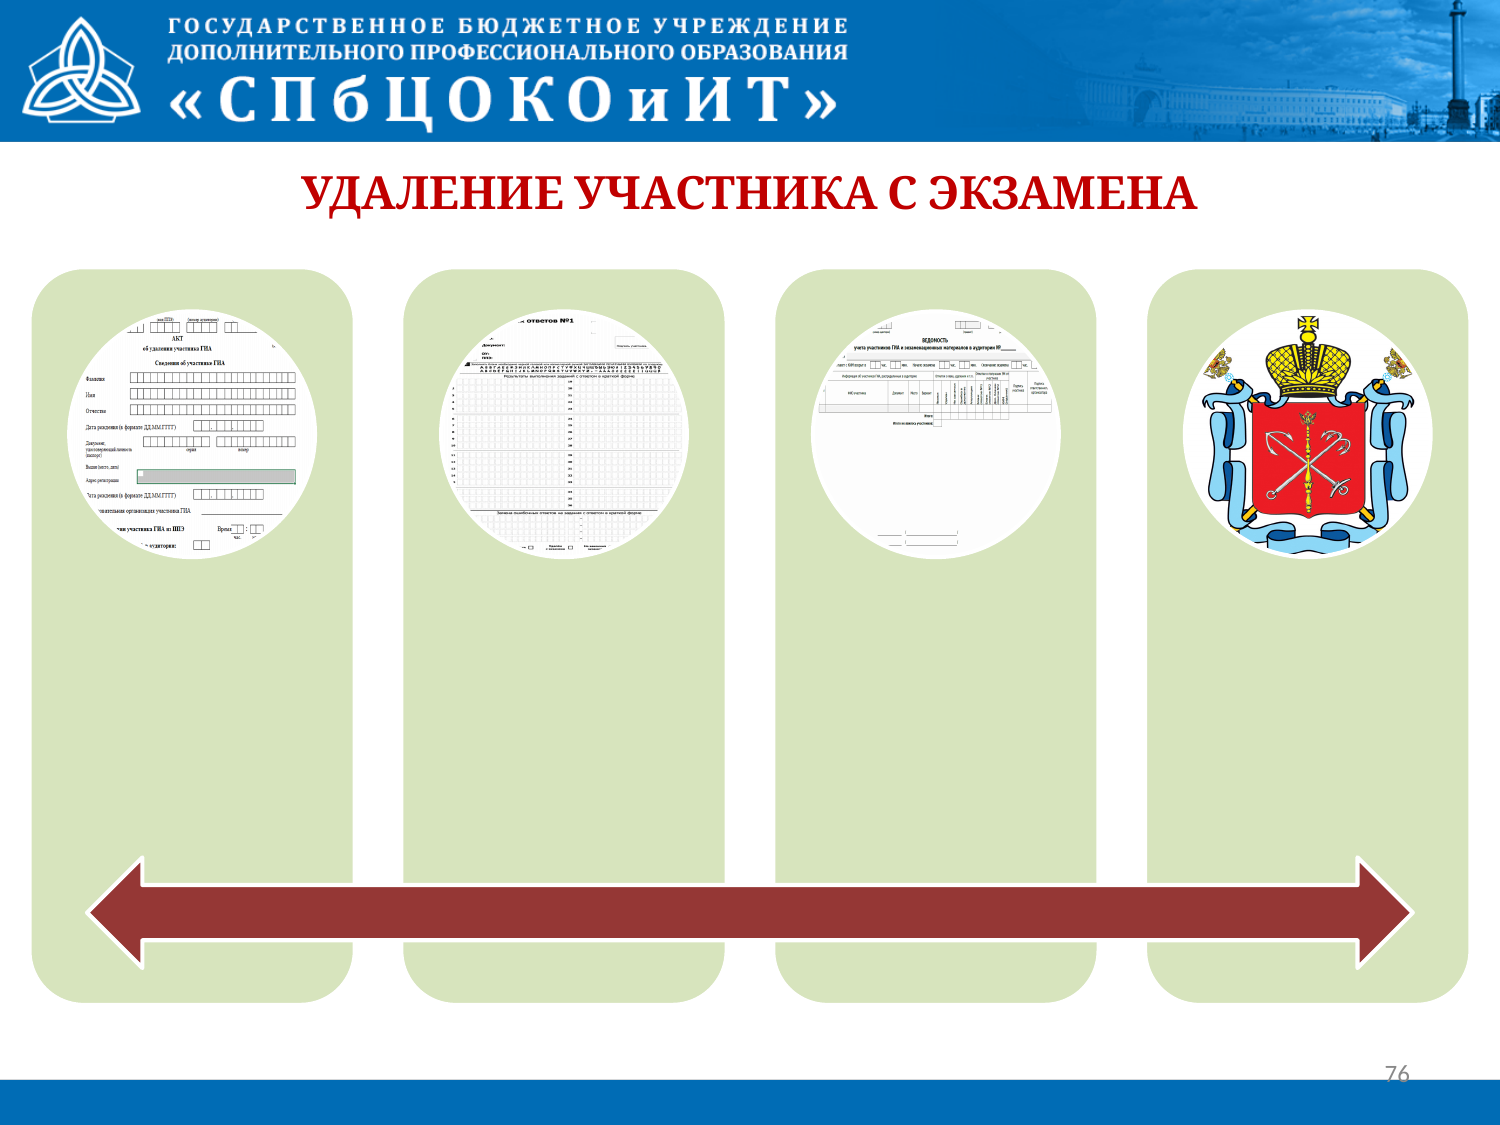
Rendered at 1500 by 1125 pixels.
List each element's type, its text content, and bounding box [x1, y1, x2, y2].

title Удаление участника с экзамена [74, 148, 1426, 233]
picture [0, 0, 1500, 1125]
slide_number 76 [1074, 1042, 1425, 1103]
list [29, 266, 1471, 1006]
